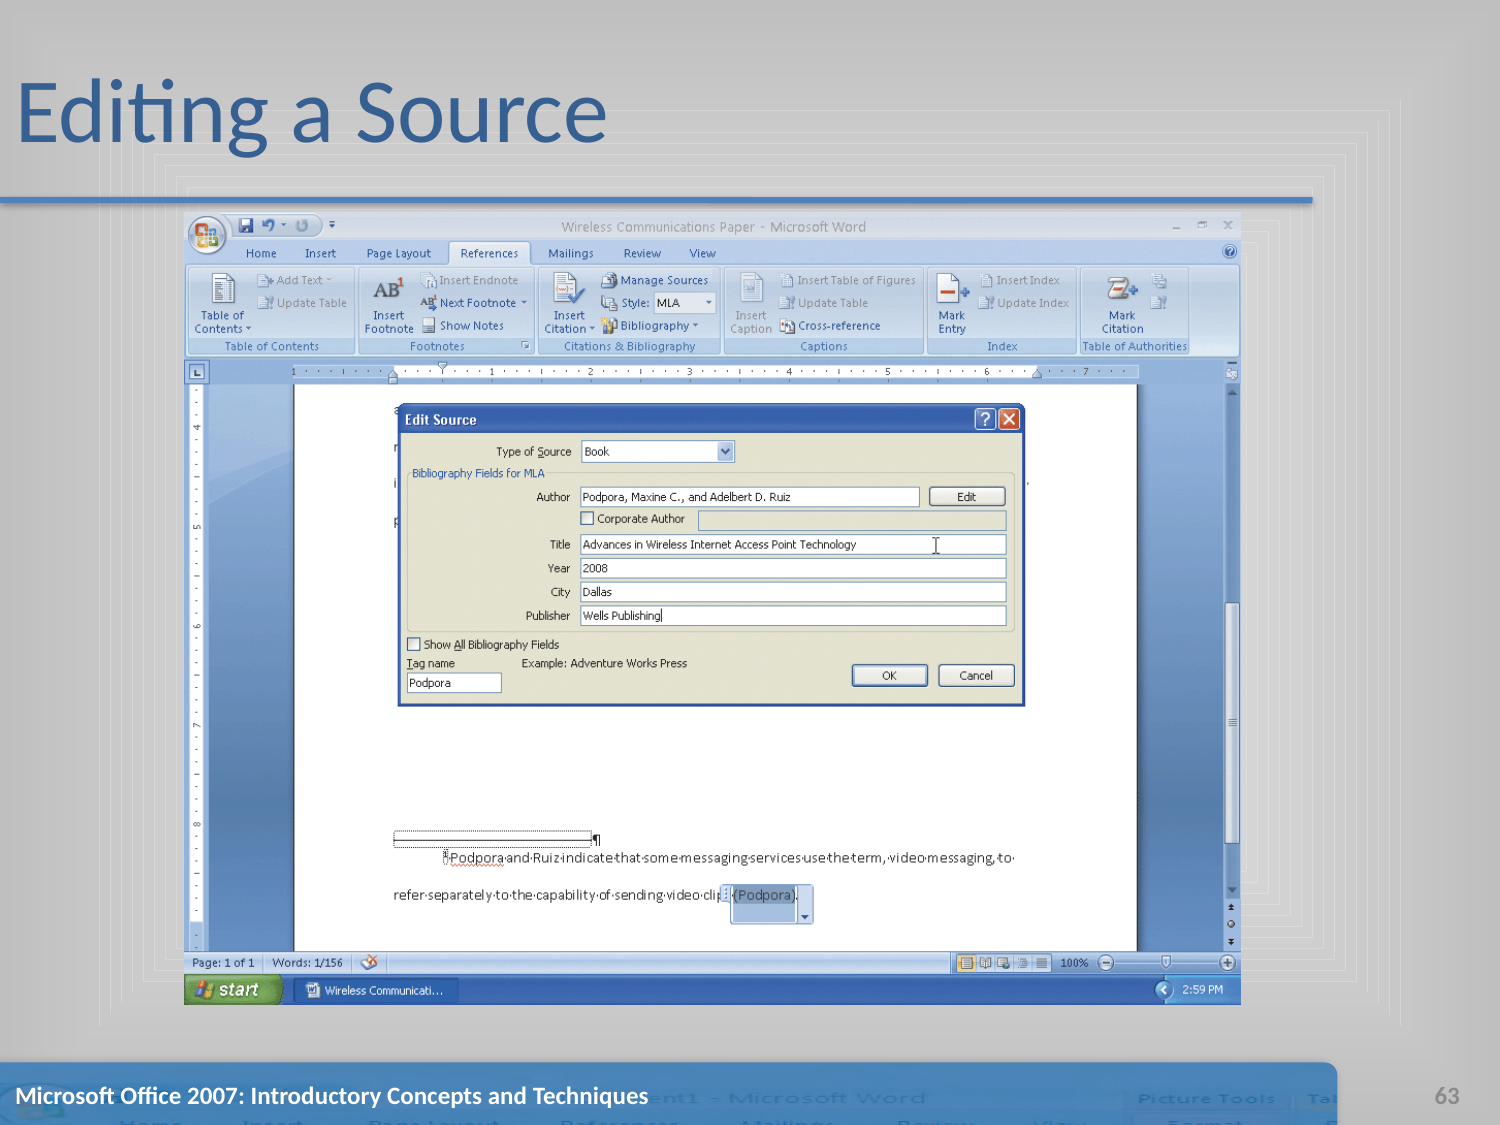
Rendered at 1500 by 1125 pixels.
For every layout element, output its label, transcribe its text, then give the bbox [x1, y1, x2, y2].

slide_number 63 [1400, 1065, 1475, 1125]
footer Microsoft Office 2007: Introductory Concepts and Techniques [0, 1065, 1300, 1125]
title Editing a Source [0, 12, 1425, 200]
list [183, 212, 1241, 1006]
picture [0, 1062, 1338, 1125]
